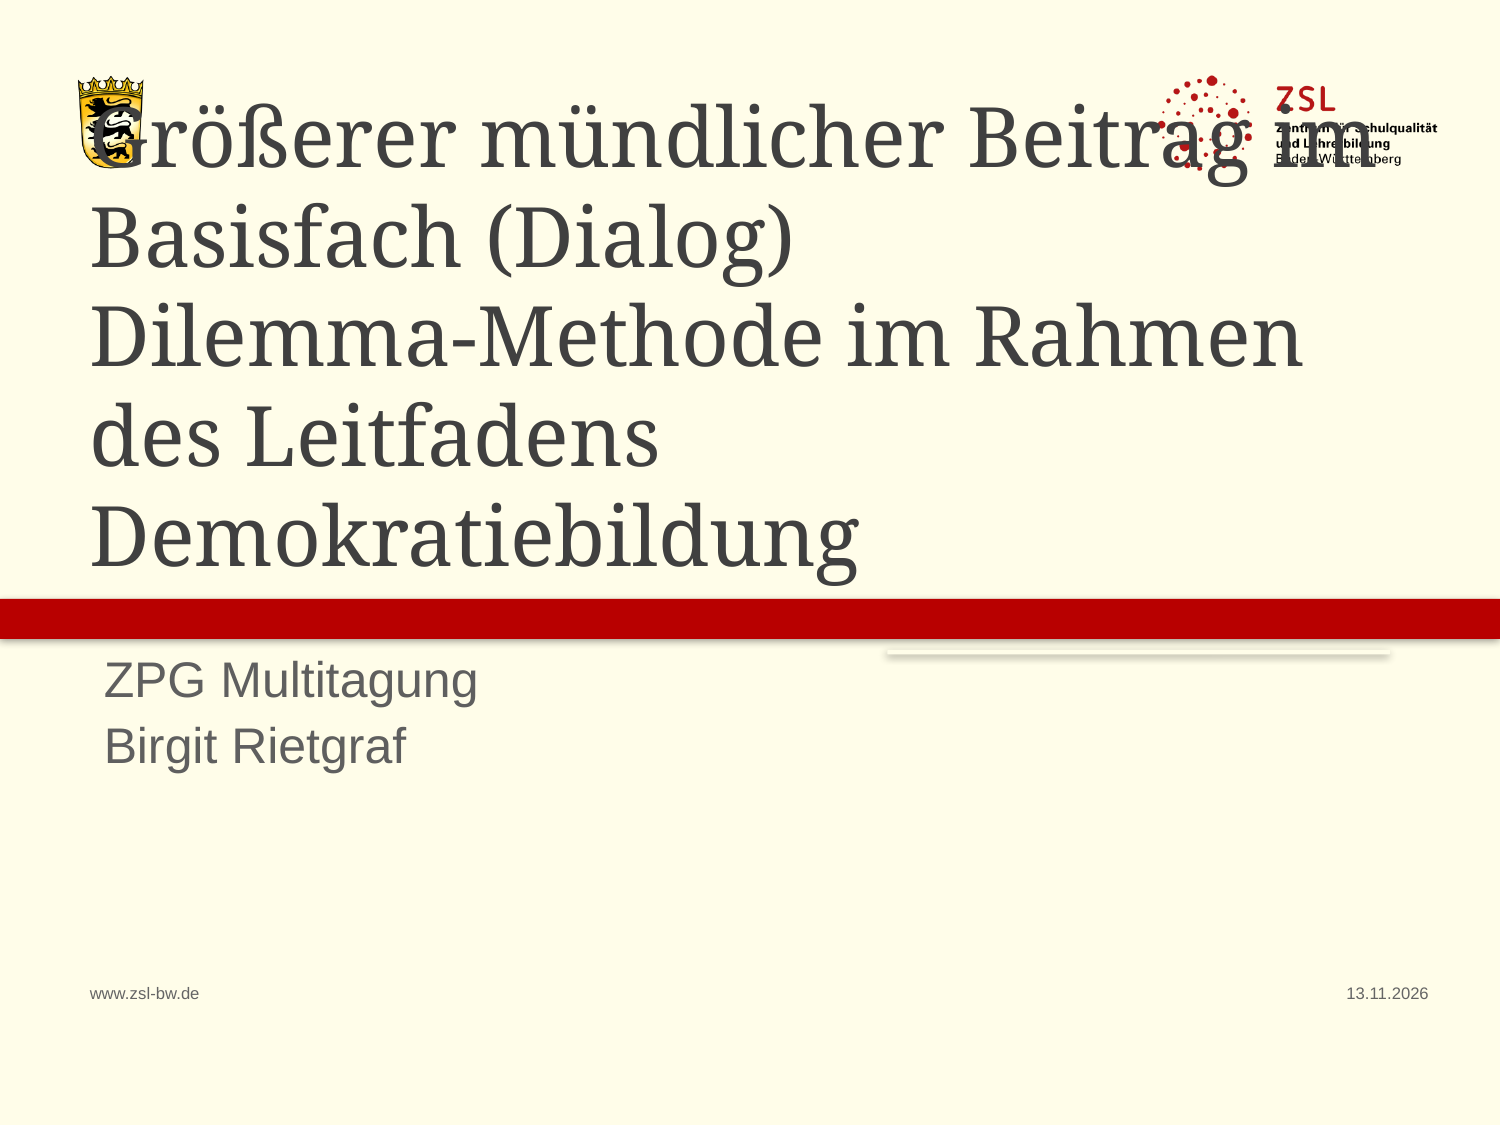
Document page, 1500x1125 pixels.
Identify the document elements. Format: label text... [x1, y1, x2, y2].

subtitle ZPG Multitagung Birgit Rietgraf [78, 639, 888, 918]
picture [1156, 73, 1439, 172]
footer www.zsl-bw.de [75, 975, 518, 1035]
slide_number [1298, 975, 1444, 1035]
title Größerer mündlicher Beitrag im Basisfach (Dialog) Dilemma-Methode im Rahmen des Leitfadens Demokratiebildung [75, 208, 1443, 591]
picture [75, 73, 147, 172]
